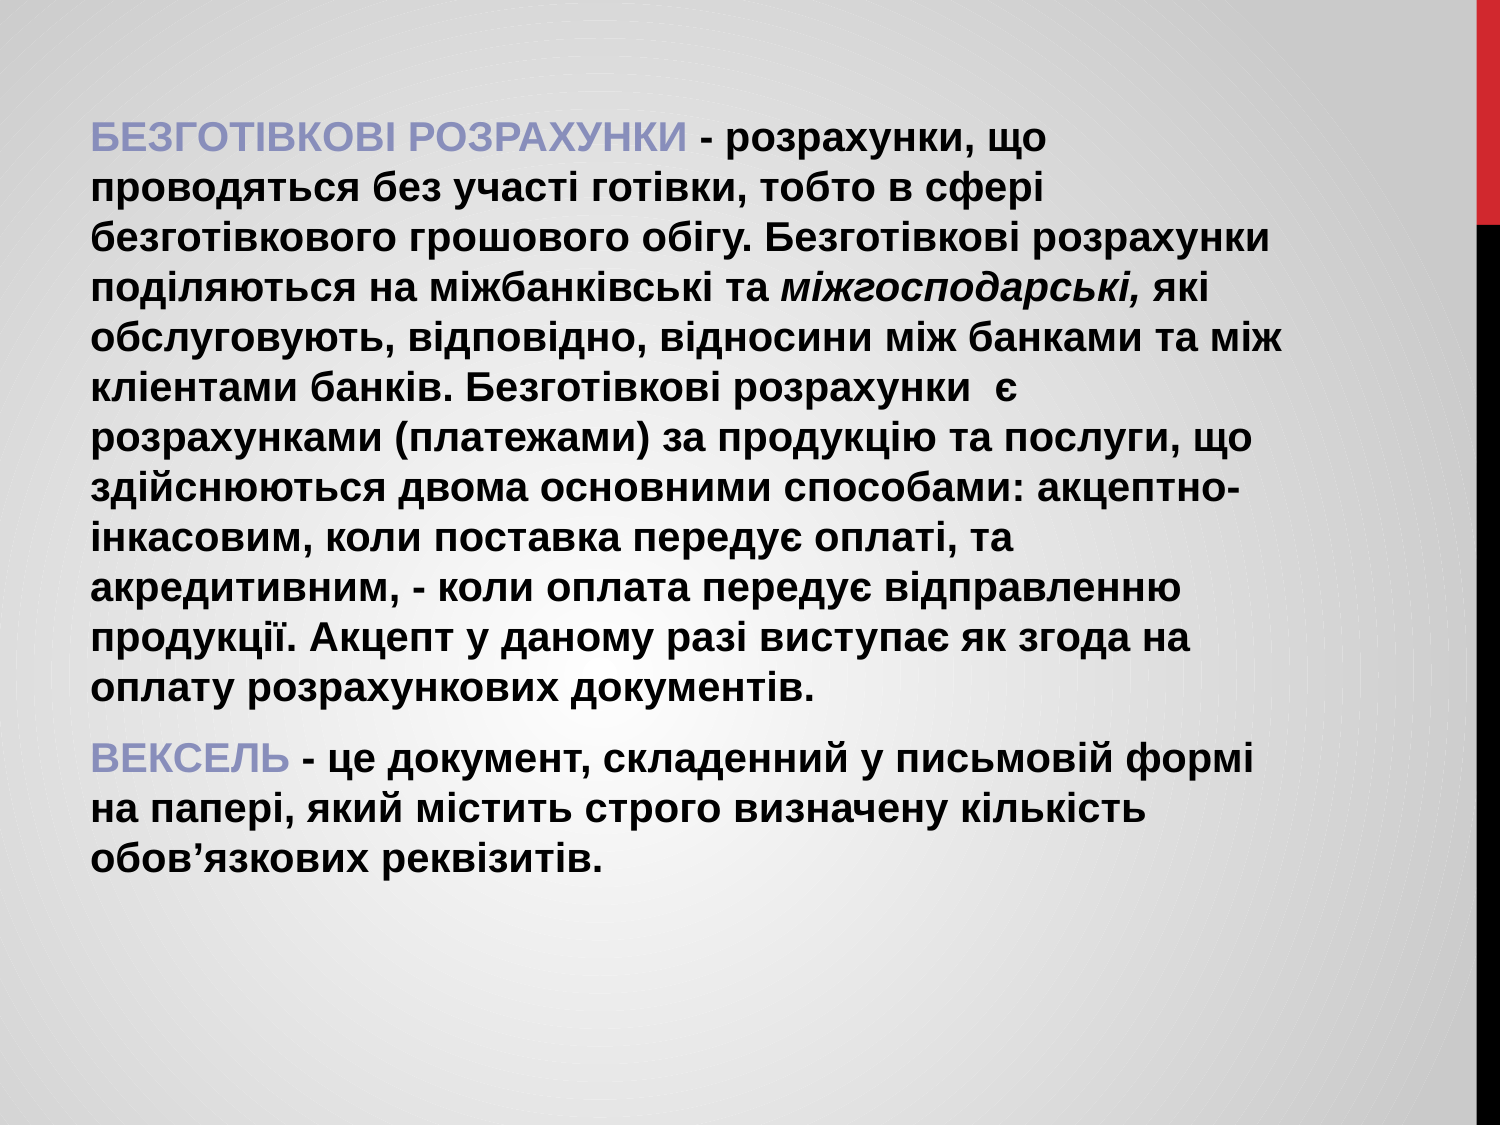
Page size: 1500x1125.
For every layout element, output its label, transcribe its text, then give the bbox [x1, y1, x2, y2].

list Безготівкові розрахунки - розрахунки, що проводяться без участі готівки, тобто в сфері безготівкового грошового обігу. Безготівкові розрахунки поділяються на міжбанківські та міжгосподарські, які обслуговують, відповідно, відносини між банками та між кліентами банків. Безготівкові розрахунки є розрахунками (платежами) за продукцію та послуги, що здійснюються двома основними способами: акцептно-інкасовим, коли поставка передує оплаті, та акредитивним, - коли оплата передує відправленню продукції. Акцепт у даному разі виступає як згода на оплату розрахункових документів. Вексель - це документ, складенний у письмовій формі на папері, який містить строго визначену кількість обов’язкових реквізитів. [75, 101, 1325, 1005]
